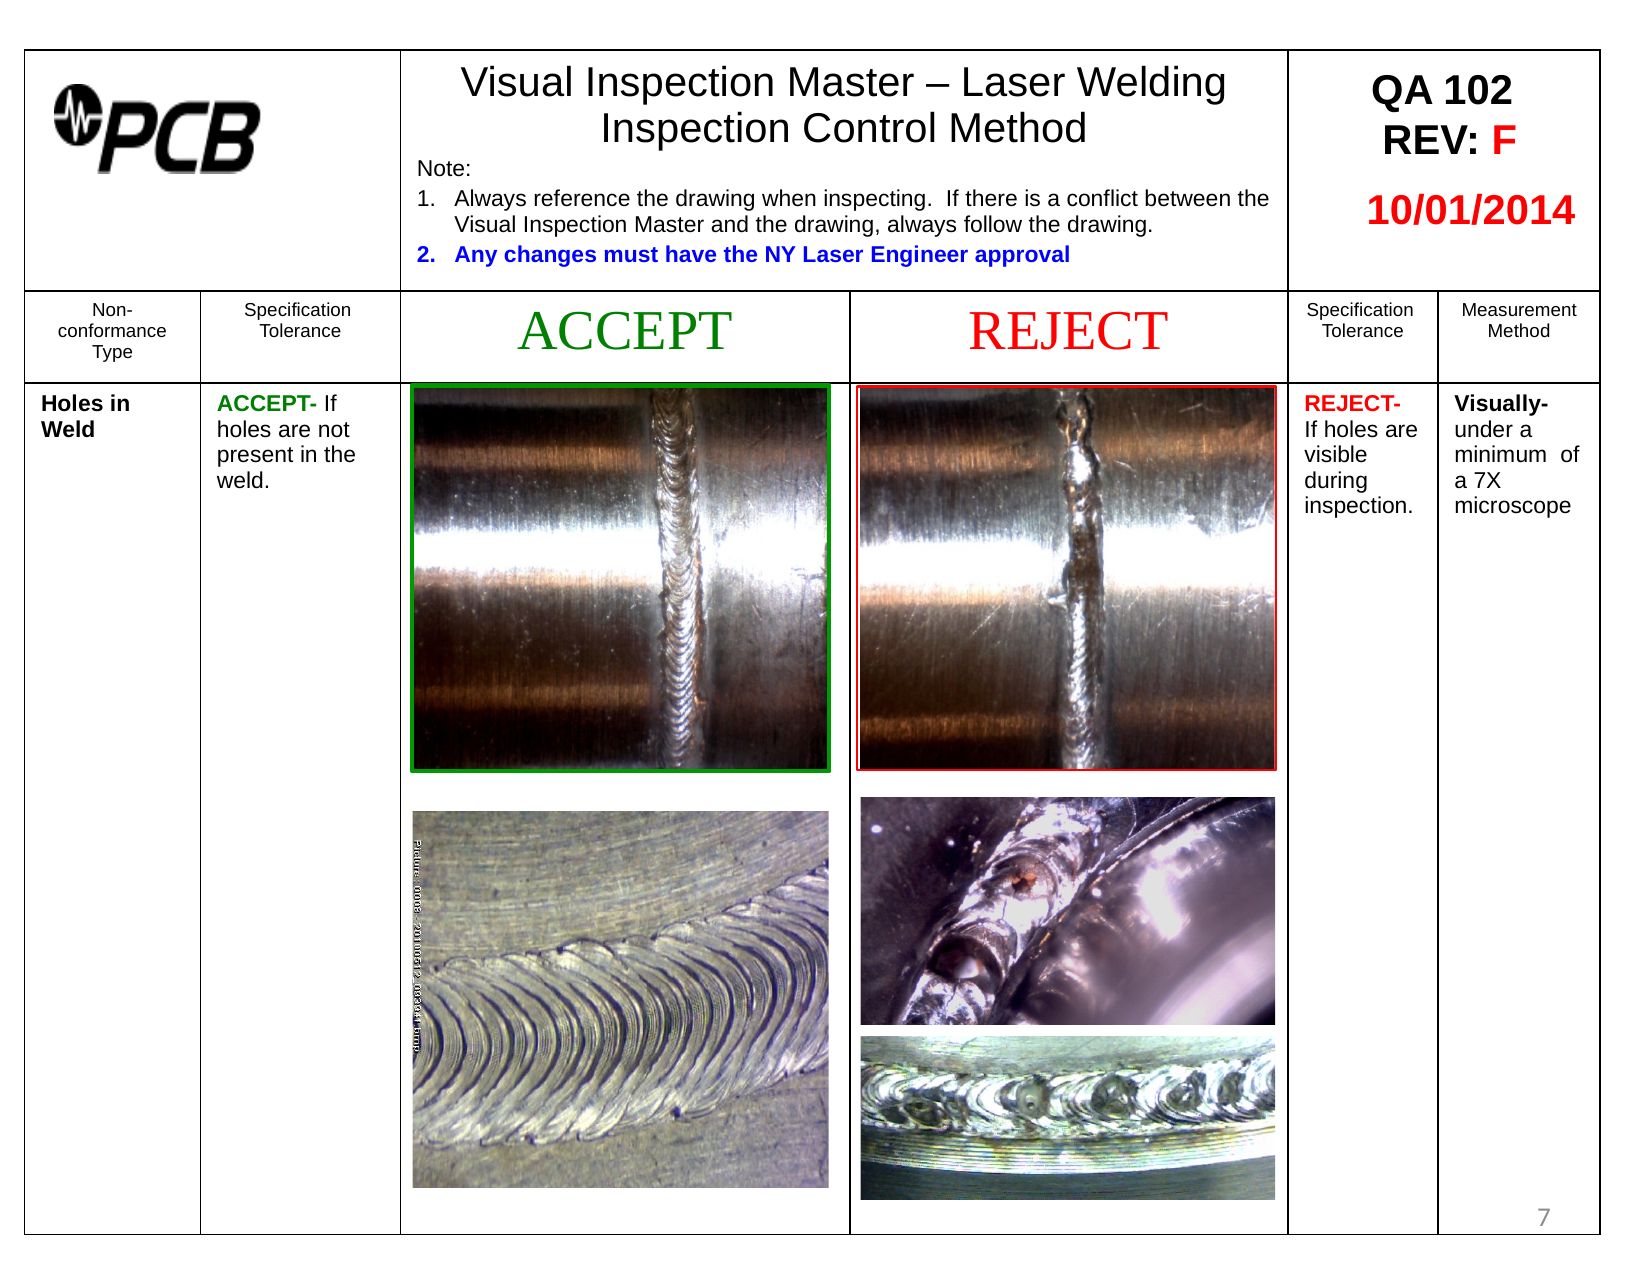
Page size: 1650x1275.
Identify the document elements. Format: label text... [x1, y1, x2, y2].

table_header Visual Inspection Master – Laser Welding Inspection Control Method Note: Always reference the drawing when inspecting. If there is a conflict between the Visual Inspection Master and the drawing, always follow the drawing. Any changes must have the NY Laser Engineer approval [401, 51, 1287, 290]
table_cell Specification Tolerance [201, 292, 400, 382]
picture [54, 84, 262, 174]
picture [860, 797, 1276, 1026]
slide_number 7 [1182, 1181, 1568, 1250]
picture [857, 387, 1275, 769]
table_cell ACCEPT- If holes are not present in the weld. [201, 384, 400, 1234]
table_cell [401, 384, 849, 1234]
table_header [25, 51, 400, 290]
table_cell Non-conformance Type [25, 292, 200, 382]
table_cell ACCEPT [401, 292, 849, 382]
table_cell Visually- under a minimum of a 7X microscope [1439, 384, 1599, 1234]
table_header [1289, 51, 1599, 290]
table_cell Measurement Method [1439, 292, 1599, 382]
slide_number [1350, 173, 1600, 242]
footer F [1461, 103, 1548, 172]
picture [414, 387, 828, 769]
table_cell Holes in Weld [25, 384, 200, 1234]
picture [860, 1035, 1276, 1201]
table_cell REJECT- If holes are visible during inspection. [1289, 384, 1437, 1181]
table_cell REJECT [851, 292, 1287, 382]
picture [412, 811, 829, 1188]
table_cell Specification Tolerance [1289, 292, 1437, 382]
table_cell [851, 384, 1287, 1234]
